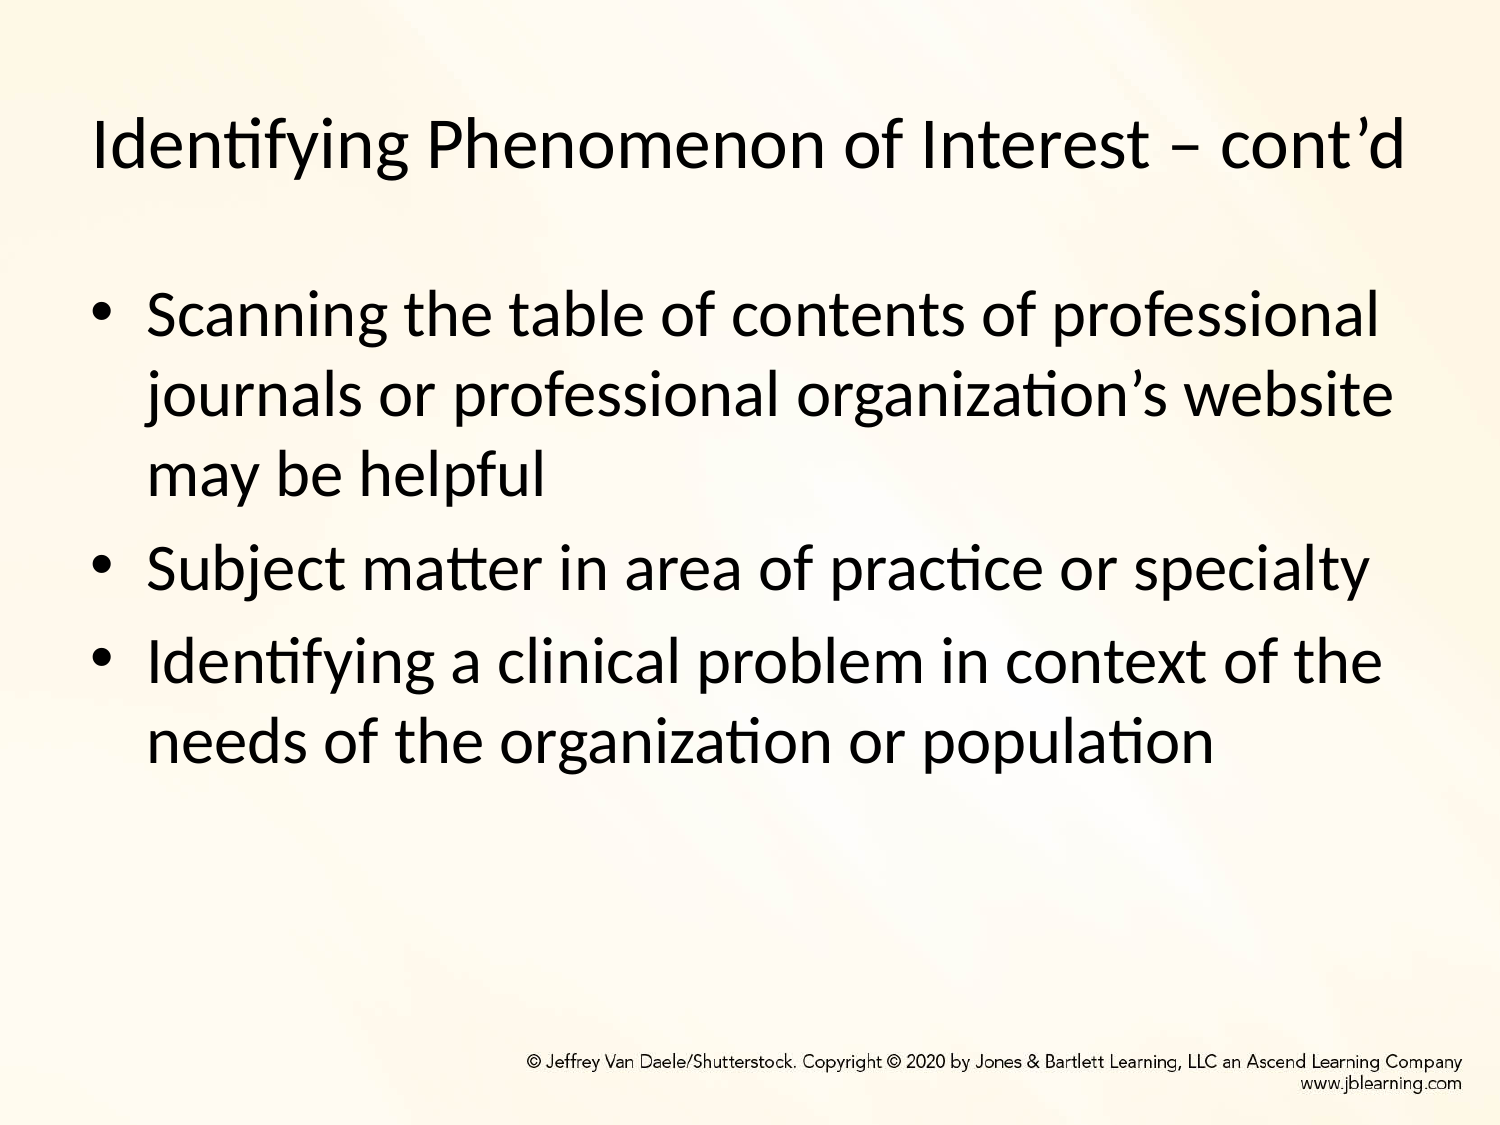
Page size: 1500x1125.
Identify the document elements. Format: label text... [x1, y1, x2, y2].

picture [0, 0, 1500, 1125]
title Identifying Phenomenon of Interest – cont’d [75, 45, 1425, 233]
list Scanning the table of contents of professional journals or professional organization’s website may be helpful Subject matter in area of practice or specialty Identifying a clinical problem in context of the needs of the organization or population [75, 262, 1425, 1005]
